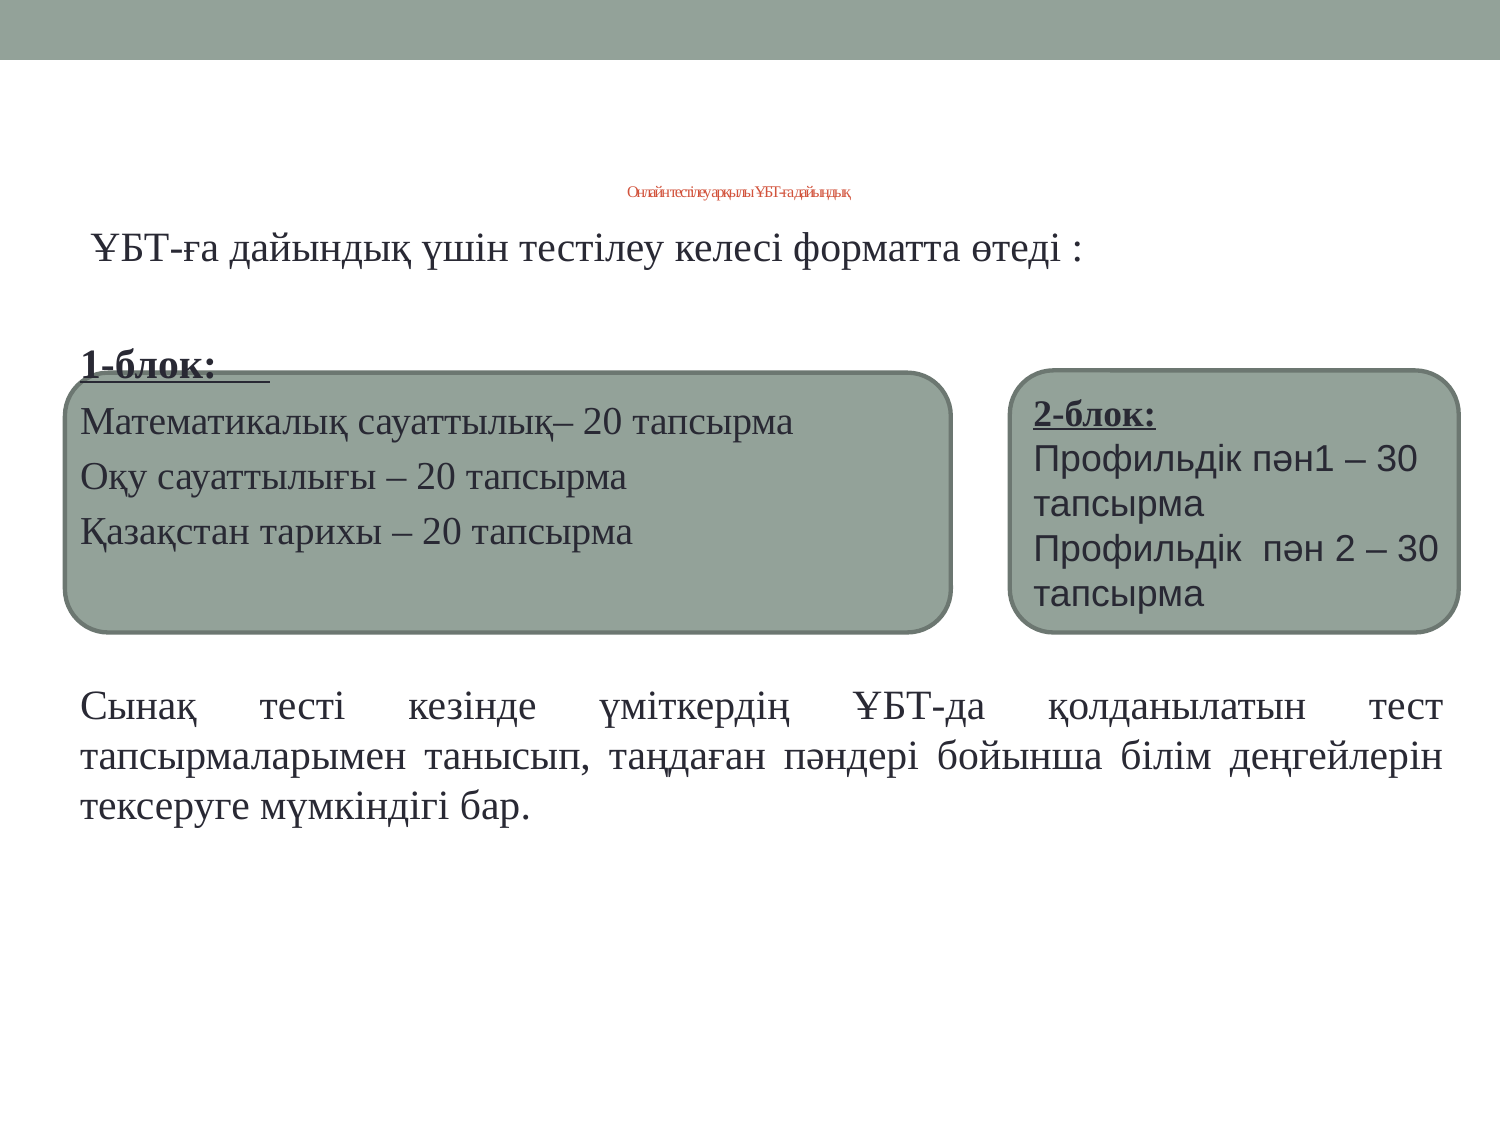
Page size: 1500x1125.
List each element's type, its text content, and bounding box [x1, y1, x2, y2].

list ҰБТ-ға дайындық үшін тестілеу келесі форматта өтеді : 1-блок: Математикалық сауаттылық– 20 тапсырма Оқу сауаттылығы – 20 тапсырма Қазақстан тарихы – 20 тапсырма Сынақ тесті кезінде үміткердің ҰБТ-да қолданылатын тест тапсырмаларымен танысып, таңдаған пәндері бойынша білім деңгейлерін тексеруге мүмкіндігі бар. [64, 149, 1459, 917]
text_box 2-блок: Профильдік пән1 – 30 тапсырма Профильдік пән 2 – 30 тапсырма [1018, 381, 1483, 622]
